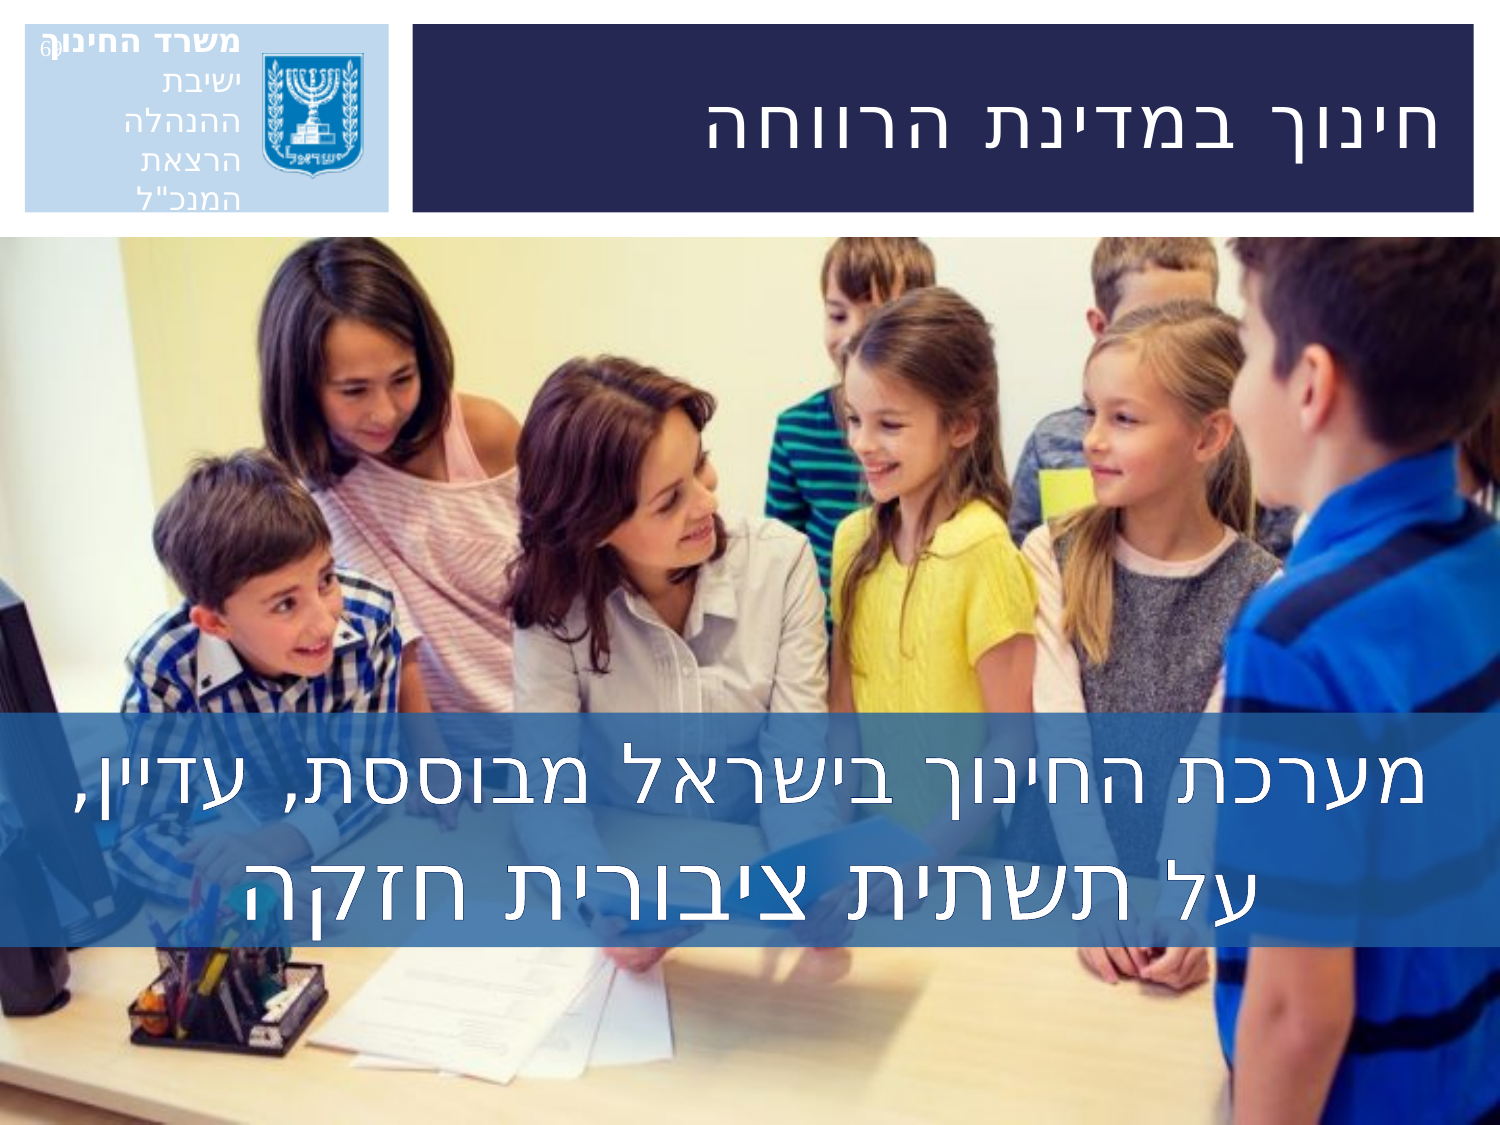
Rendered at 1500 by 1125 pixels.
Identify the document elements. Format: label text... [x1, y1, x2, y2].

picture [0, 237, 1500, 1125]
slide_number 69 [23, 23, 101, 71]
title חינוך במדינת הרווחה [427, 31, 1459, 205]
picture [262, 53, 364, 179]
